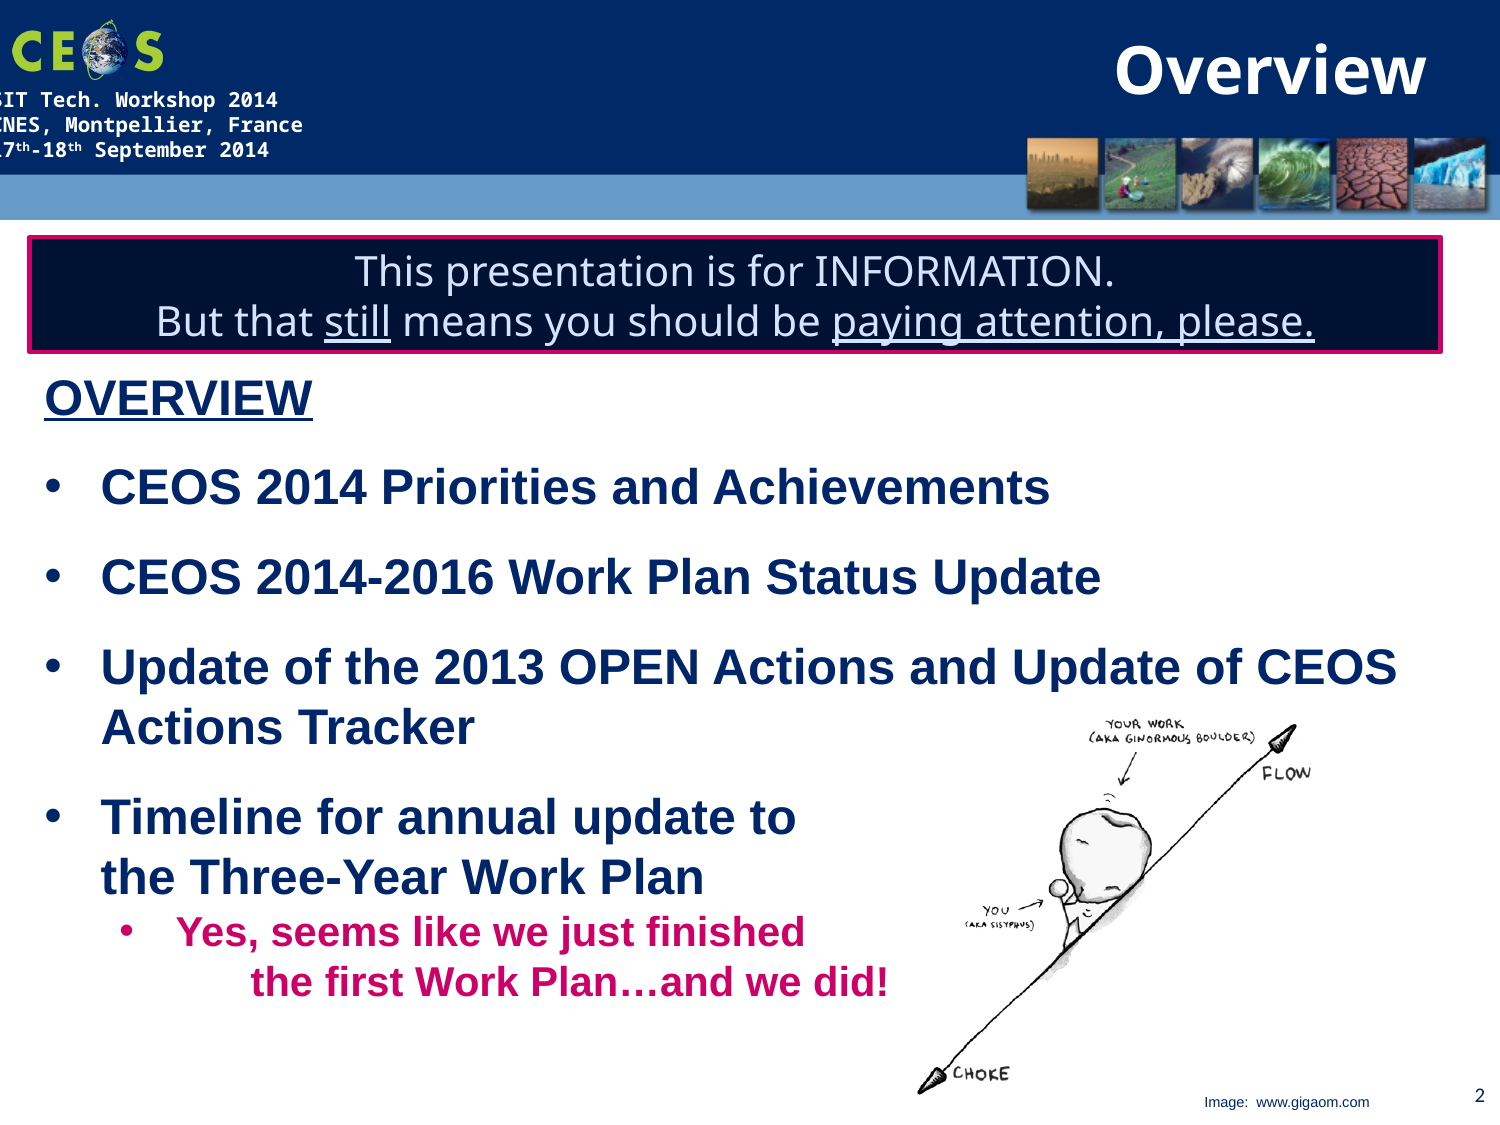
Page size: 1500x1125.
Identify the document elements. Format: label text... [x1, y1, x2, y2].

picture [894, 692, 1316, 1114]
text_box This presentation is for INFORMATION. But that still means you should be paying attention, please. [27, 235, 1443, 354]
text_box Overview [254, 18, 1443, 118]
picture [0, 0, 1500, 220]
text_box Image: www.gigaom.com [1320, 1085, 1397, 1118]
slide_number 2 [1187, 1073, 1500, 1125]
text_box OVERVIEW CEOS 2014 Priorities and Achievements CEOS 2014-2016 Work Plan Status Update Update of the 2013 OPEN Actions and Update of CEOS Actions Tracker Timeline for annual update to the Three-Year Work Plan Yes, seems like we just finished the first Work Plan…and we did! [29, 357, 1480, 1063]
